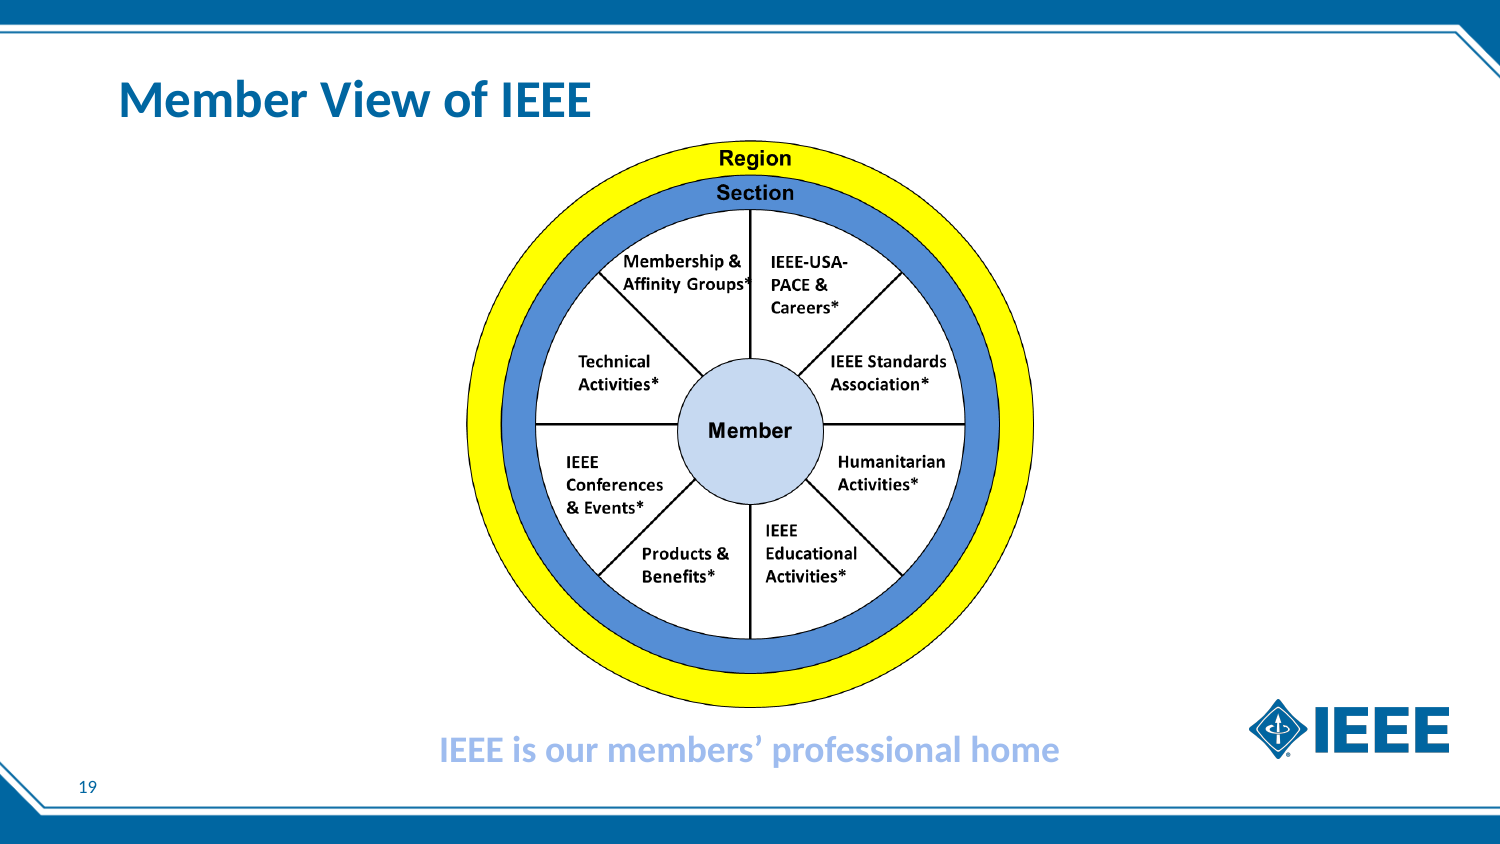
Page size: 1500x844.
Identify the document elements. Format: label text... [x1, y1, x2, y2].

picture [0, 699, 1500, 844]
title Member View of IEEE [103, 68, 1397, 137]
slide_number 19 [63, 763, 143, 809]
picture [0, 0, 1500, 102]
text_box IEEE is our members’ professional home [73, 717, 1427, 778]
picture [466, 137, 1034, 708]
